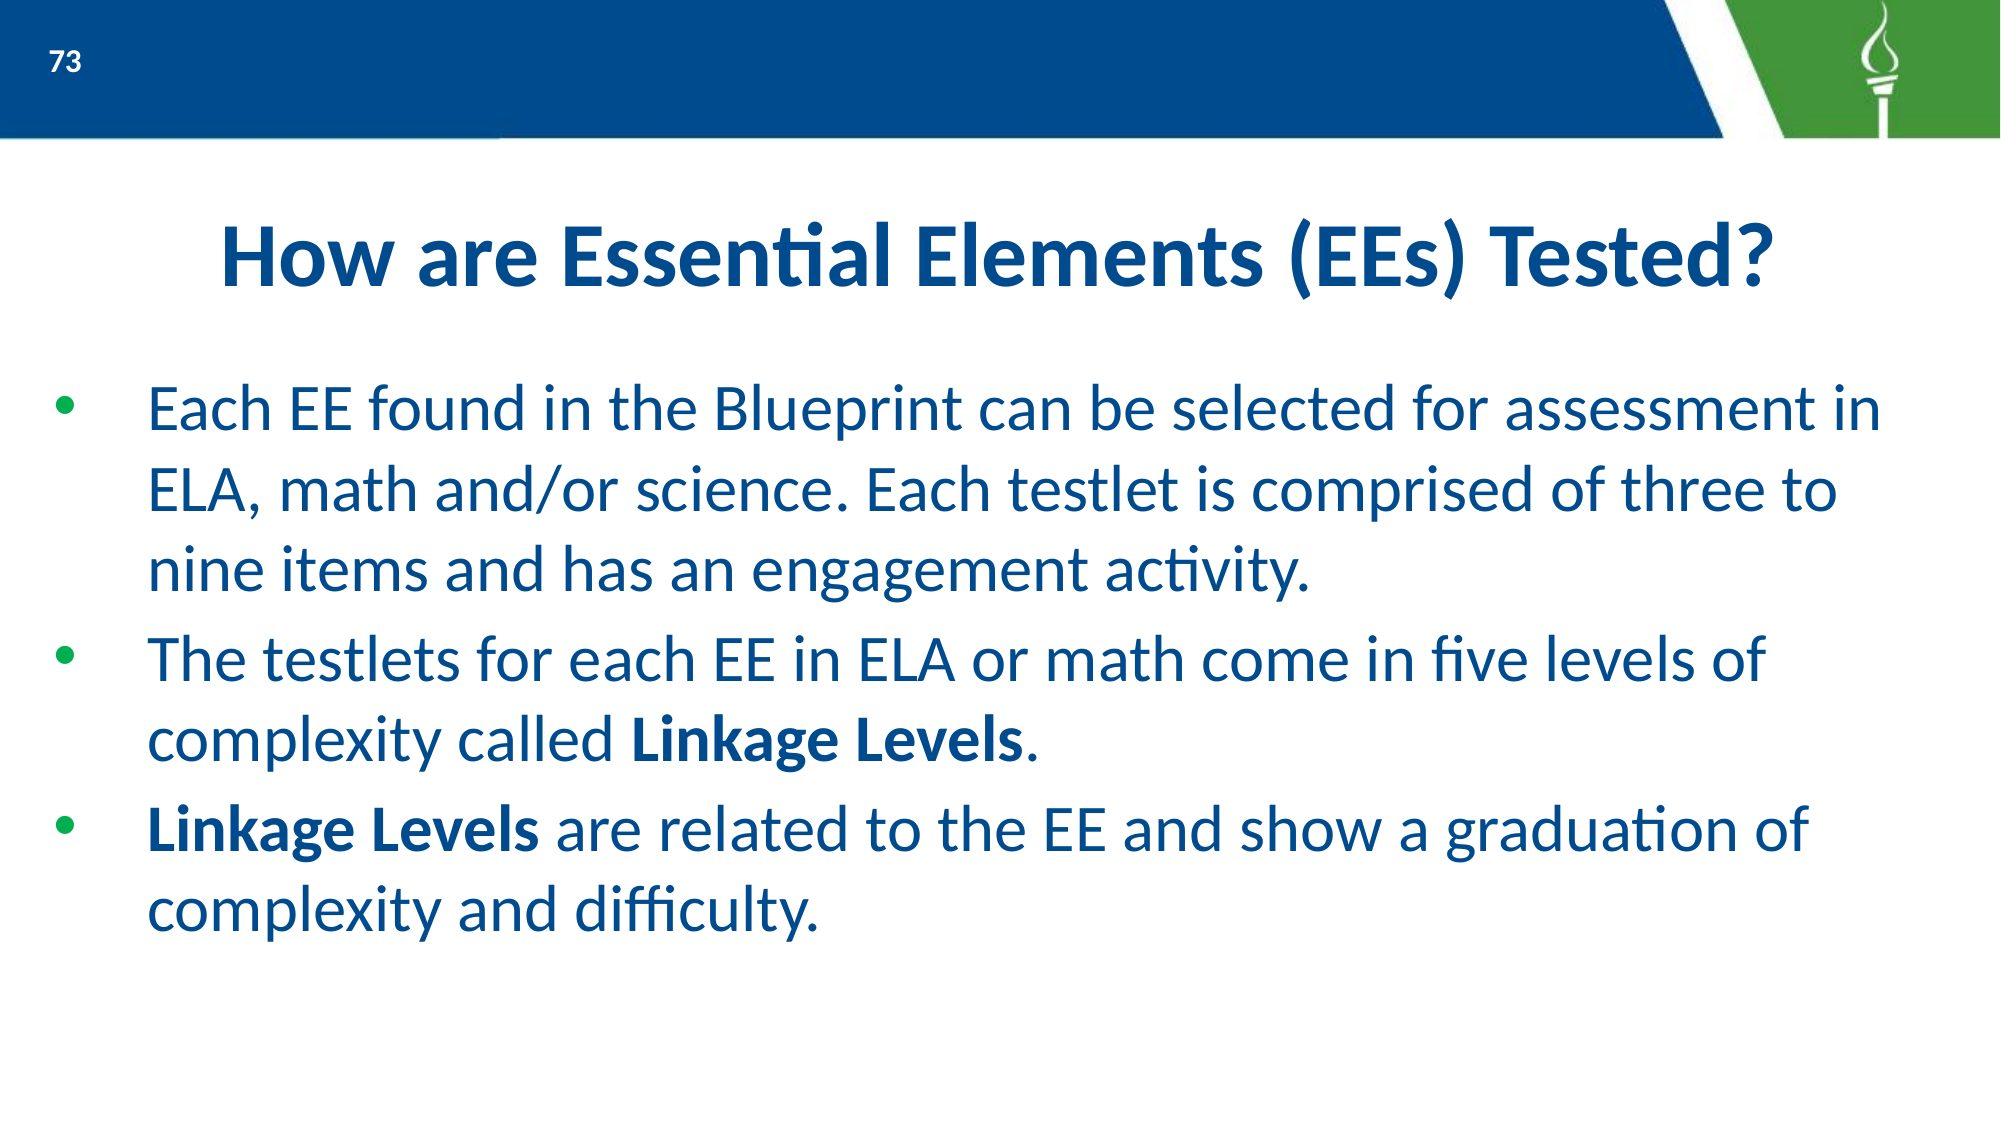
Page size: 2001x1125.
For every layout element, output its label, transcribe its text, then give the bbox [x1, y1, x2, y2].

slide_number 73 [33, 29, 200, 89]
list Each EE found in the Blueprint can be selected for assessment in ELA, math and/or science. Each testlet is comprised of three to nine items and has an engagement activity. The testlets for each EE in ELA or math come in five levels of complexity called Linkage Levels. Linkage Levels are related to the EE and show a graduation of complexity and difficulty. [33, 354, 1967, 1080]
title How are Essential Elements (EEs) Tested? [62, 162, 1938, 338]
picture [0, 0, 2001, 1125]
